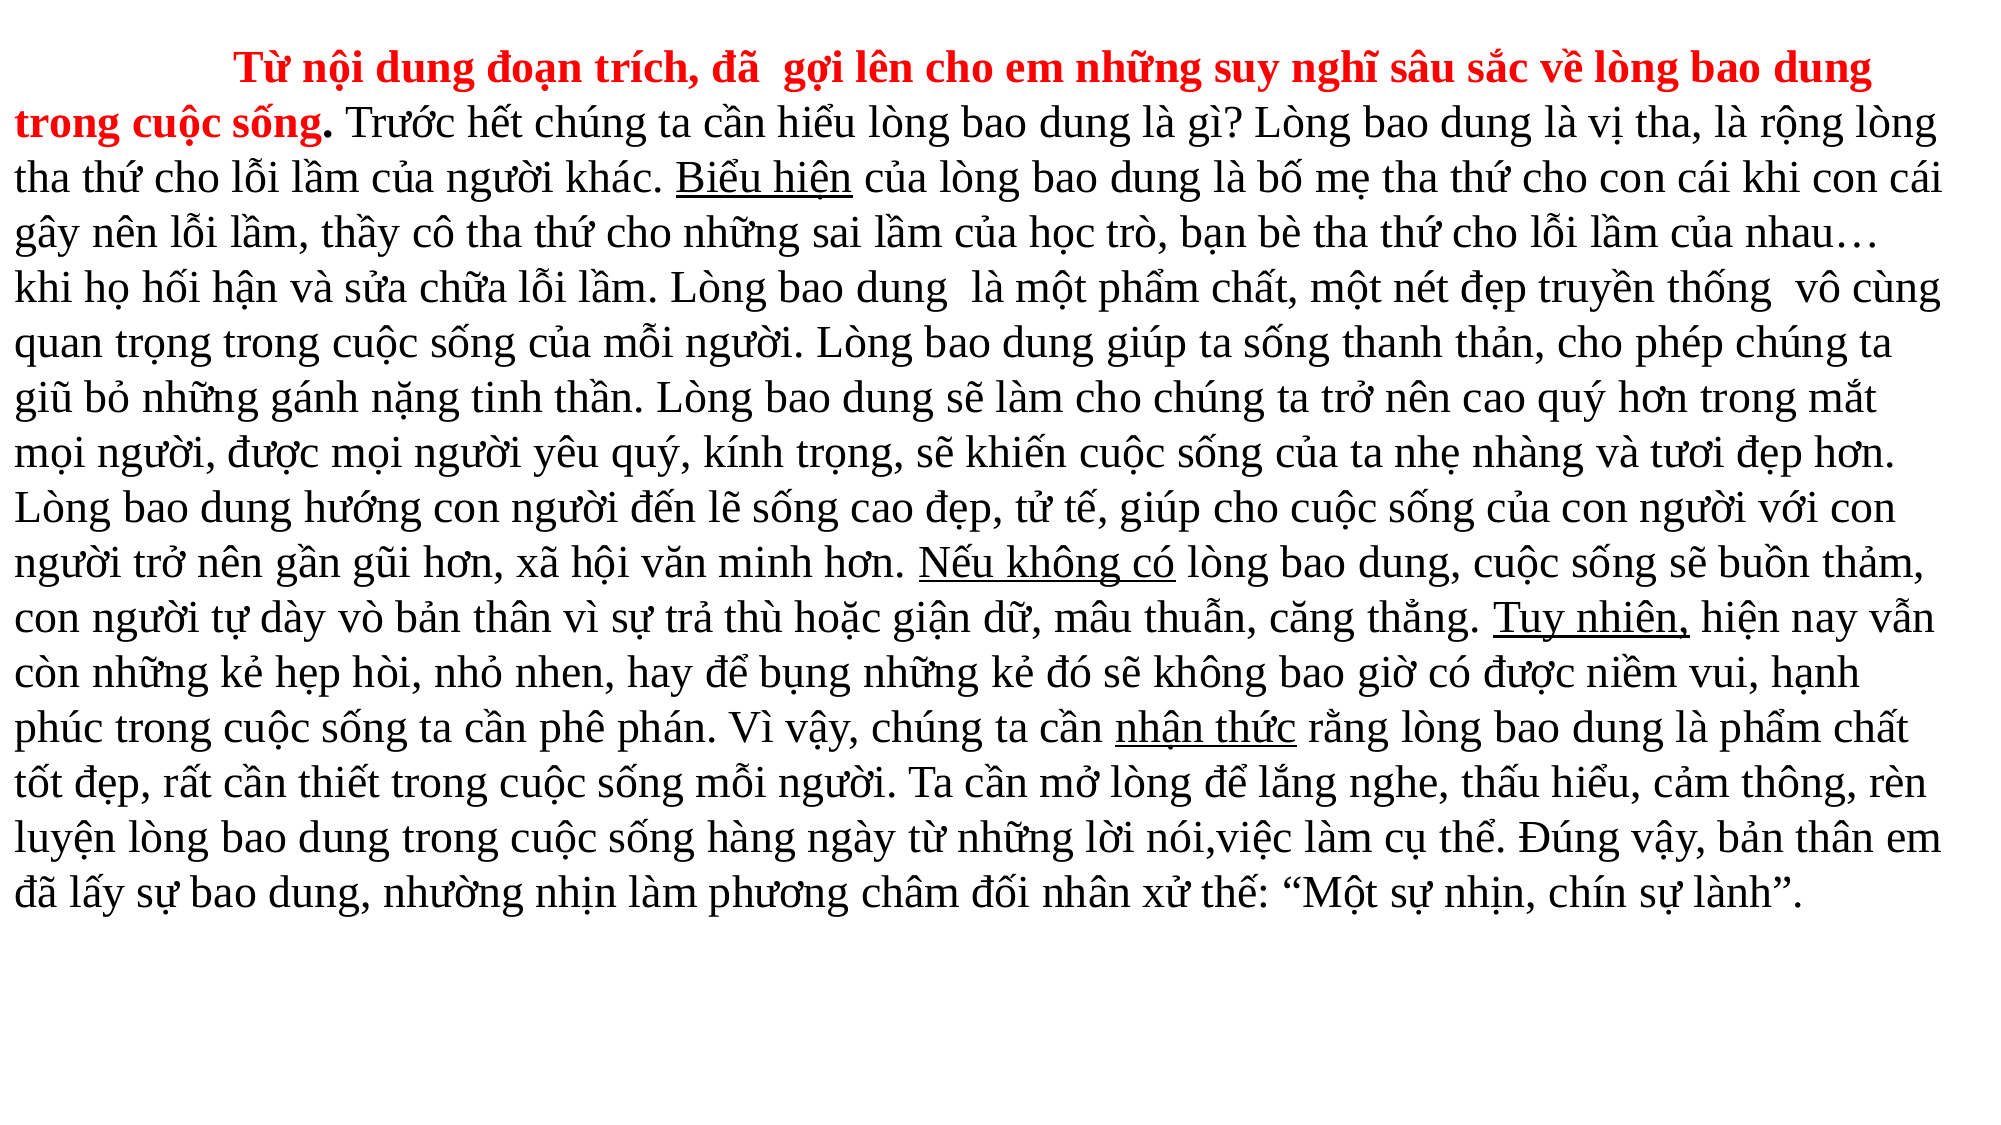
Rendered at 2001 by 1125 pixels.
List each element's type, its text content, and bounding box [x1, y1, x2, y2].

text_box Từ nội dung đoạn trích, đã gợi lên cho em những suy nghĩ sâu sắc về lòng bao dung trong cuộc sống. Trước hết chúng ta cần hiểu lòng bao dung là gì? Lòng bao dung là vị tha, là rộng lòng tha thứ cho lỗi lầm của người khác. Biểu hiện của lòng bao dung là bố mẹ tha thứ cho con cái khi con cái gây nên lỗi lầm, thầy cô tha thứ cho những sai lầm của học trò, bạn bè tha thứ cho lỗi lầm của nhau… khi họ hối hận và sửa chữa lỗi lầm. Lòng bao dung là một phẩm chất, một nét đẹp truyền thống vô cùng quan trọng trong cuộc sống của mỗi người. Lòng bao dung giúp ta sống thanh thản, cho phép chúng ta giũ bỏ những gánh nặng tinh thần. Lòng bao dung sẽ làm cho chúng ta trở nên cao quý hơn trong mắt mọi người, được mọi người yêu quý, kính trọng, sẽ khiến cuộc sống của ta nhẹ nhàng và tươi đẹp hơn. Lòng bao dung hướng con người đến lẽ sống cao đẹp, tử tế, giúp cho cuộc sống của con người với con người trở nên gần gũi hơn, xã hội văn minh hơn. Nếu không có lòng bao dung, cuộc sống sẽ buồn thảm, con người tự dày vò bản thân vì sự trả thù hoặc giận dữ, mâu thuẫn, căng thẳng. Tuy nhiên, hiện nay vẫn còn những kẻ hẹp hòi, nhỏ nhen, hay để bụng những kẻ đó sẽ không bao giờ có được niềm vui, hạnh phúc trong cuộc sống ta cần phê phán. Vì vậy, chúng ta cần nhận thức rằng lòng bao dung là phẩm chất tốt đẹp, rất cần thiết trong cuộc sống mỗi người. Ta cần mở lòng để lắng nghe, thấu hiểu, cảm thông, rèn luyện lòng bao dung trong cuộc sống hàng ngày từ những lời nói,việc làm cụ thể. Đúng vậy, bản thân em đã lấy sự bao dung, nhường nhịn làm phương châm đối nhân xử thế: “Một sự nhịn, chín sự lành”. [0, 29, 1966, 924]
